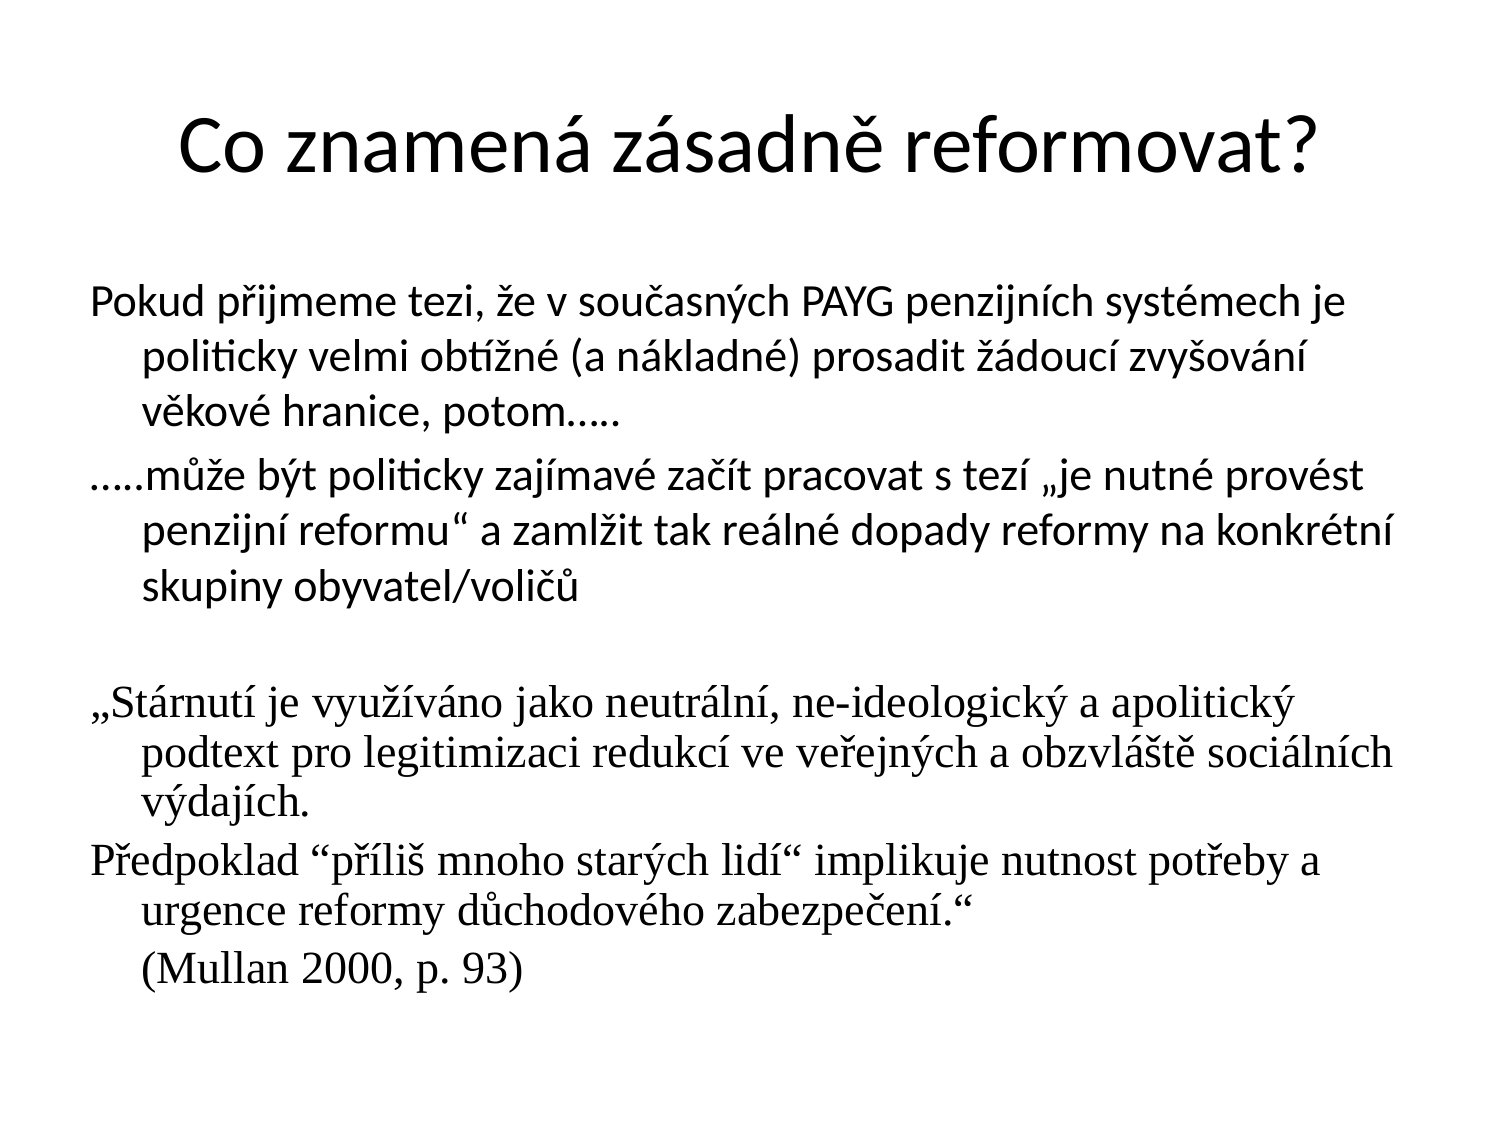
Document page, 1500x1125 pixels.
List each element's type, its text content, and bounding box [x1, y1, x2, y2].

list Pokud přijmeme tezi, že v současných PAYG penzijních systémech je politicky velmi obtížné (a nákladné) prosadit žádoucí zvyšování věkové hranice, potom….. …..může být politicky zajímavé začít pracovat s tezí „je nutné provést penzijní reformu“ a zamlžit tak reálné dopady reformy na konkrétní skupiny obyvatel/voličů „Stárnutí je využíváno jako neutrální, ne-ideologický a apolitický podtext pro legitimizaci redukcí ve veřejných a obzvláště sociálních výdajích. Předpoklad “příliš mnoho starých lidí“ implikuje nutnost potřeby a urgence reformy důchodového zabezpečení.“ (Mullan 2000, p. 93) [75, 262, 1425, 1005]
title Co znamená zásadně reformovat? [75, 45, 1425, 233]
